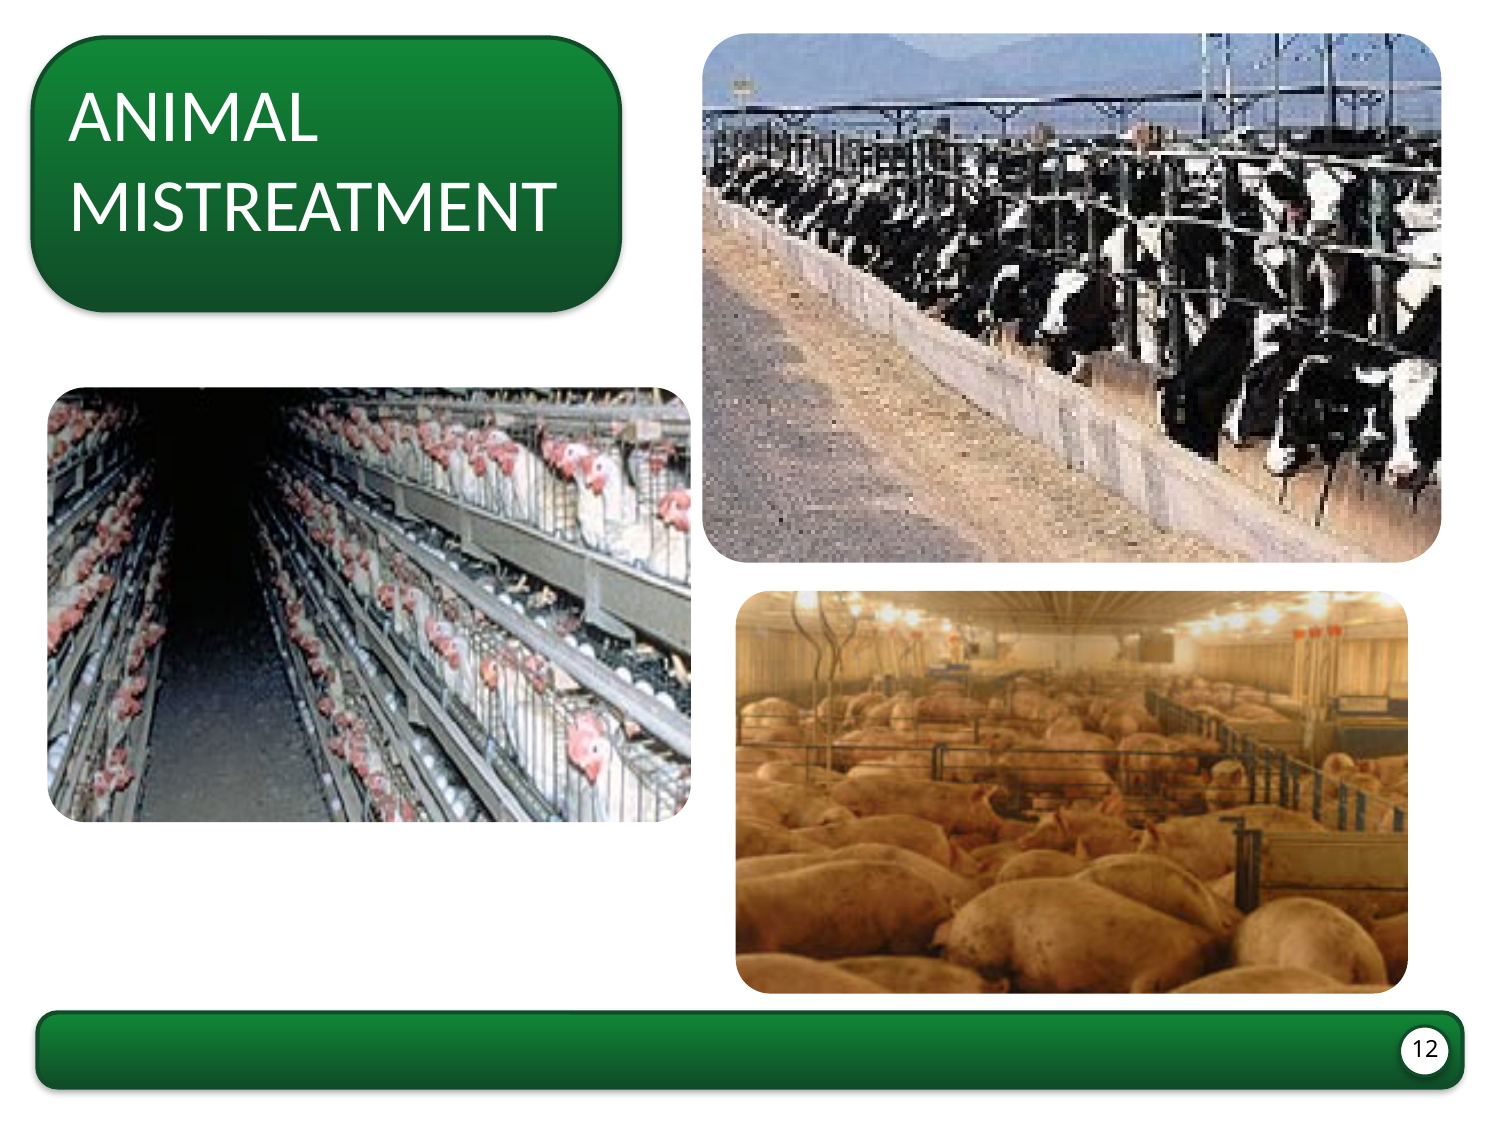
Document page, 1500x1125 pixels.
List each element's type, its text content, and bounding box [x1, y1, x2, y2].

text_box [36, 1011, 1462, 1089]
picture [47, 387, 691, 823]
text_box 12 [1387, 1024, 1463, 1075]
slide_number 12 [1074, 1097, 1425, 1103]
picture [702, 33, 1442, 563]
picture [735, 590, 1409, 994]
text_box ANIMAL MISTREATMENT [31, 36, 621, 312]
